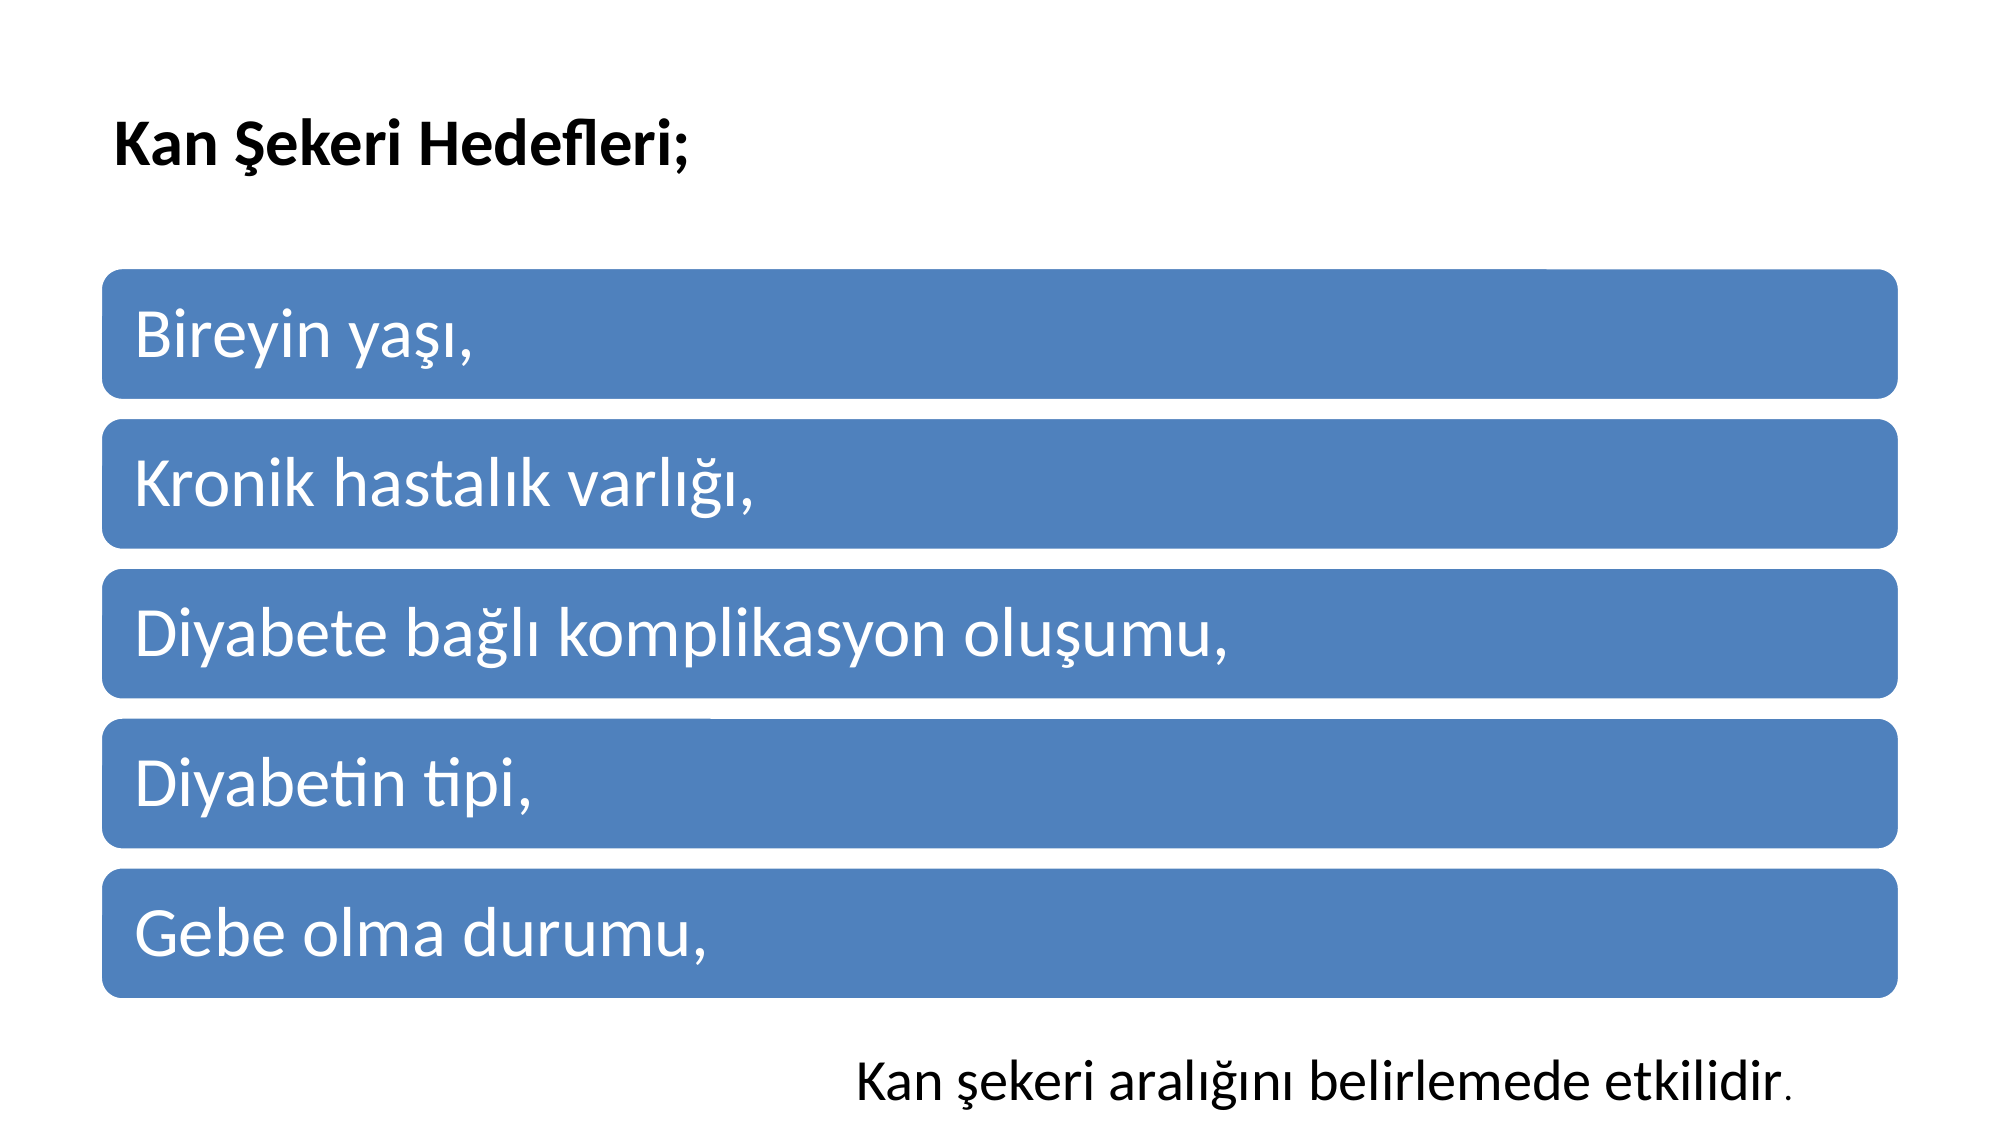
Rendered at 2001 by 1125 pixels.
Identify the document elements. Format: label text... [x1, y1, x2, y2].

title Kan Şekeri Hedefleri; [99, 45, 1900, 233]
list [99, 262, 1901, 1006]
text_box Kan şekeri aralığını belirlemede etkilidir. [841, 1034, 1826, 1120]
